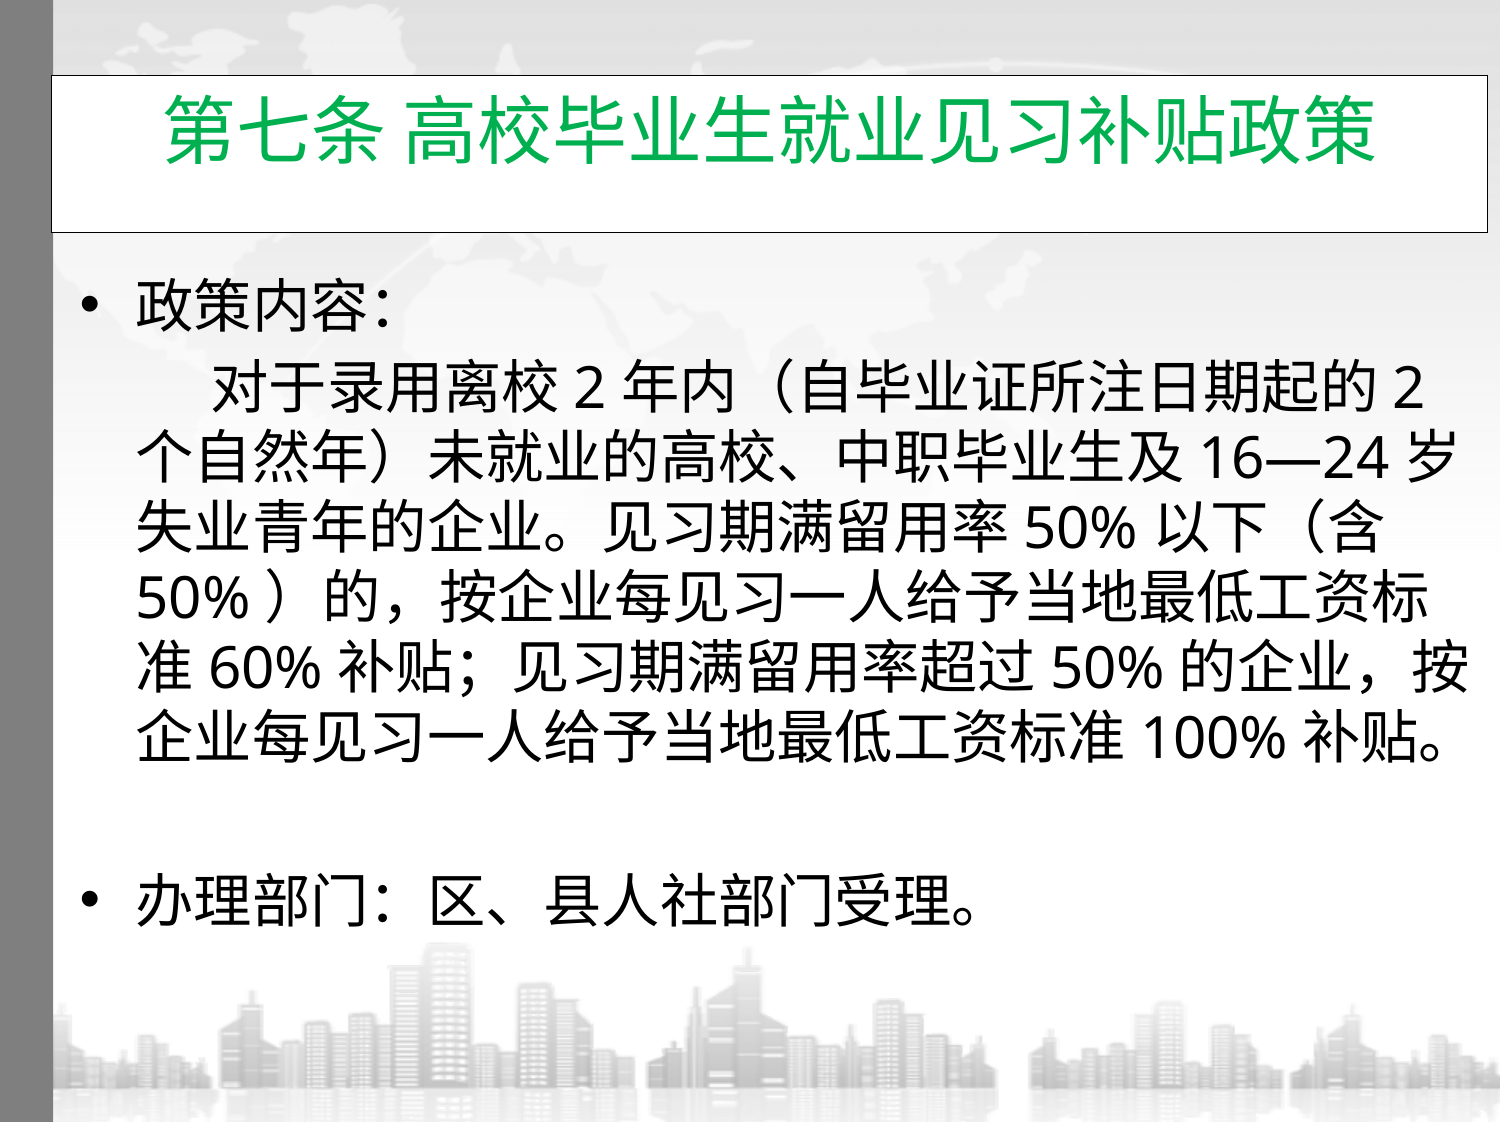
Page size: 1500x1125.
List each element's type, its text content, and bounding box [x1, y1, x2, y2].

picture [3, 0, 1500, 1125]
text_box 政策内容： 对于录用离校2年内（自毕业证所注日期起的2个自然年）未就业的高校、中职毕业生及16—24岁失业青年的企业。见习期满留用率50%以下（含50%）的，按企业每见习一人给予当地最低工资标准60%补贴；见习期满留用率超过50%的企业，按企业每见习一人给予当地最低工资标准100%补贴。 办理部门：区、县人社部门受理。 [64, 261, 1500, 1077]
title 第七条 高校毕业生就业见习补贴政策 [51, 75, 1488, 233]
